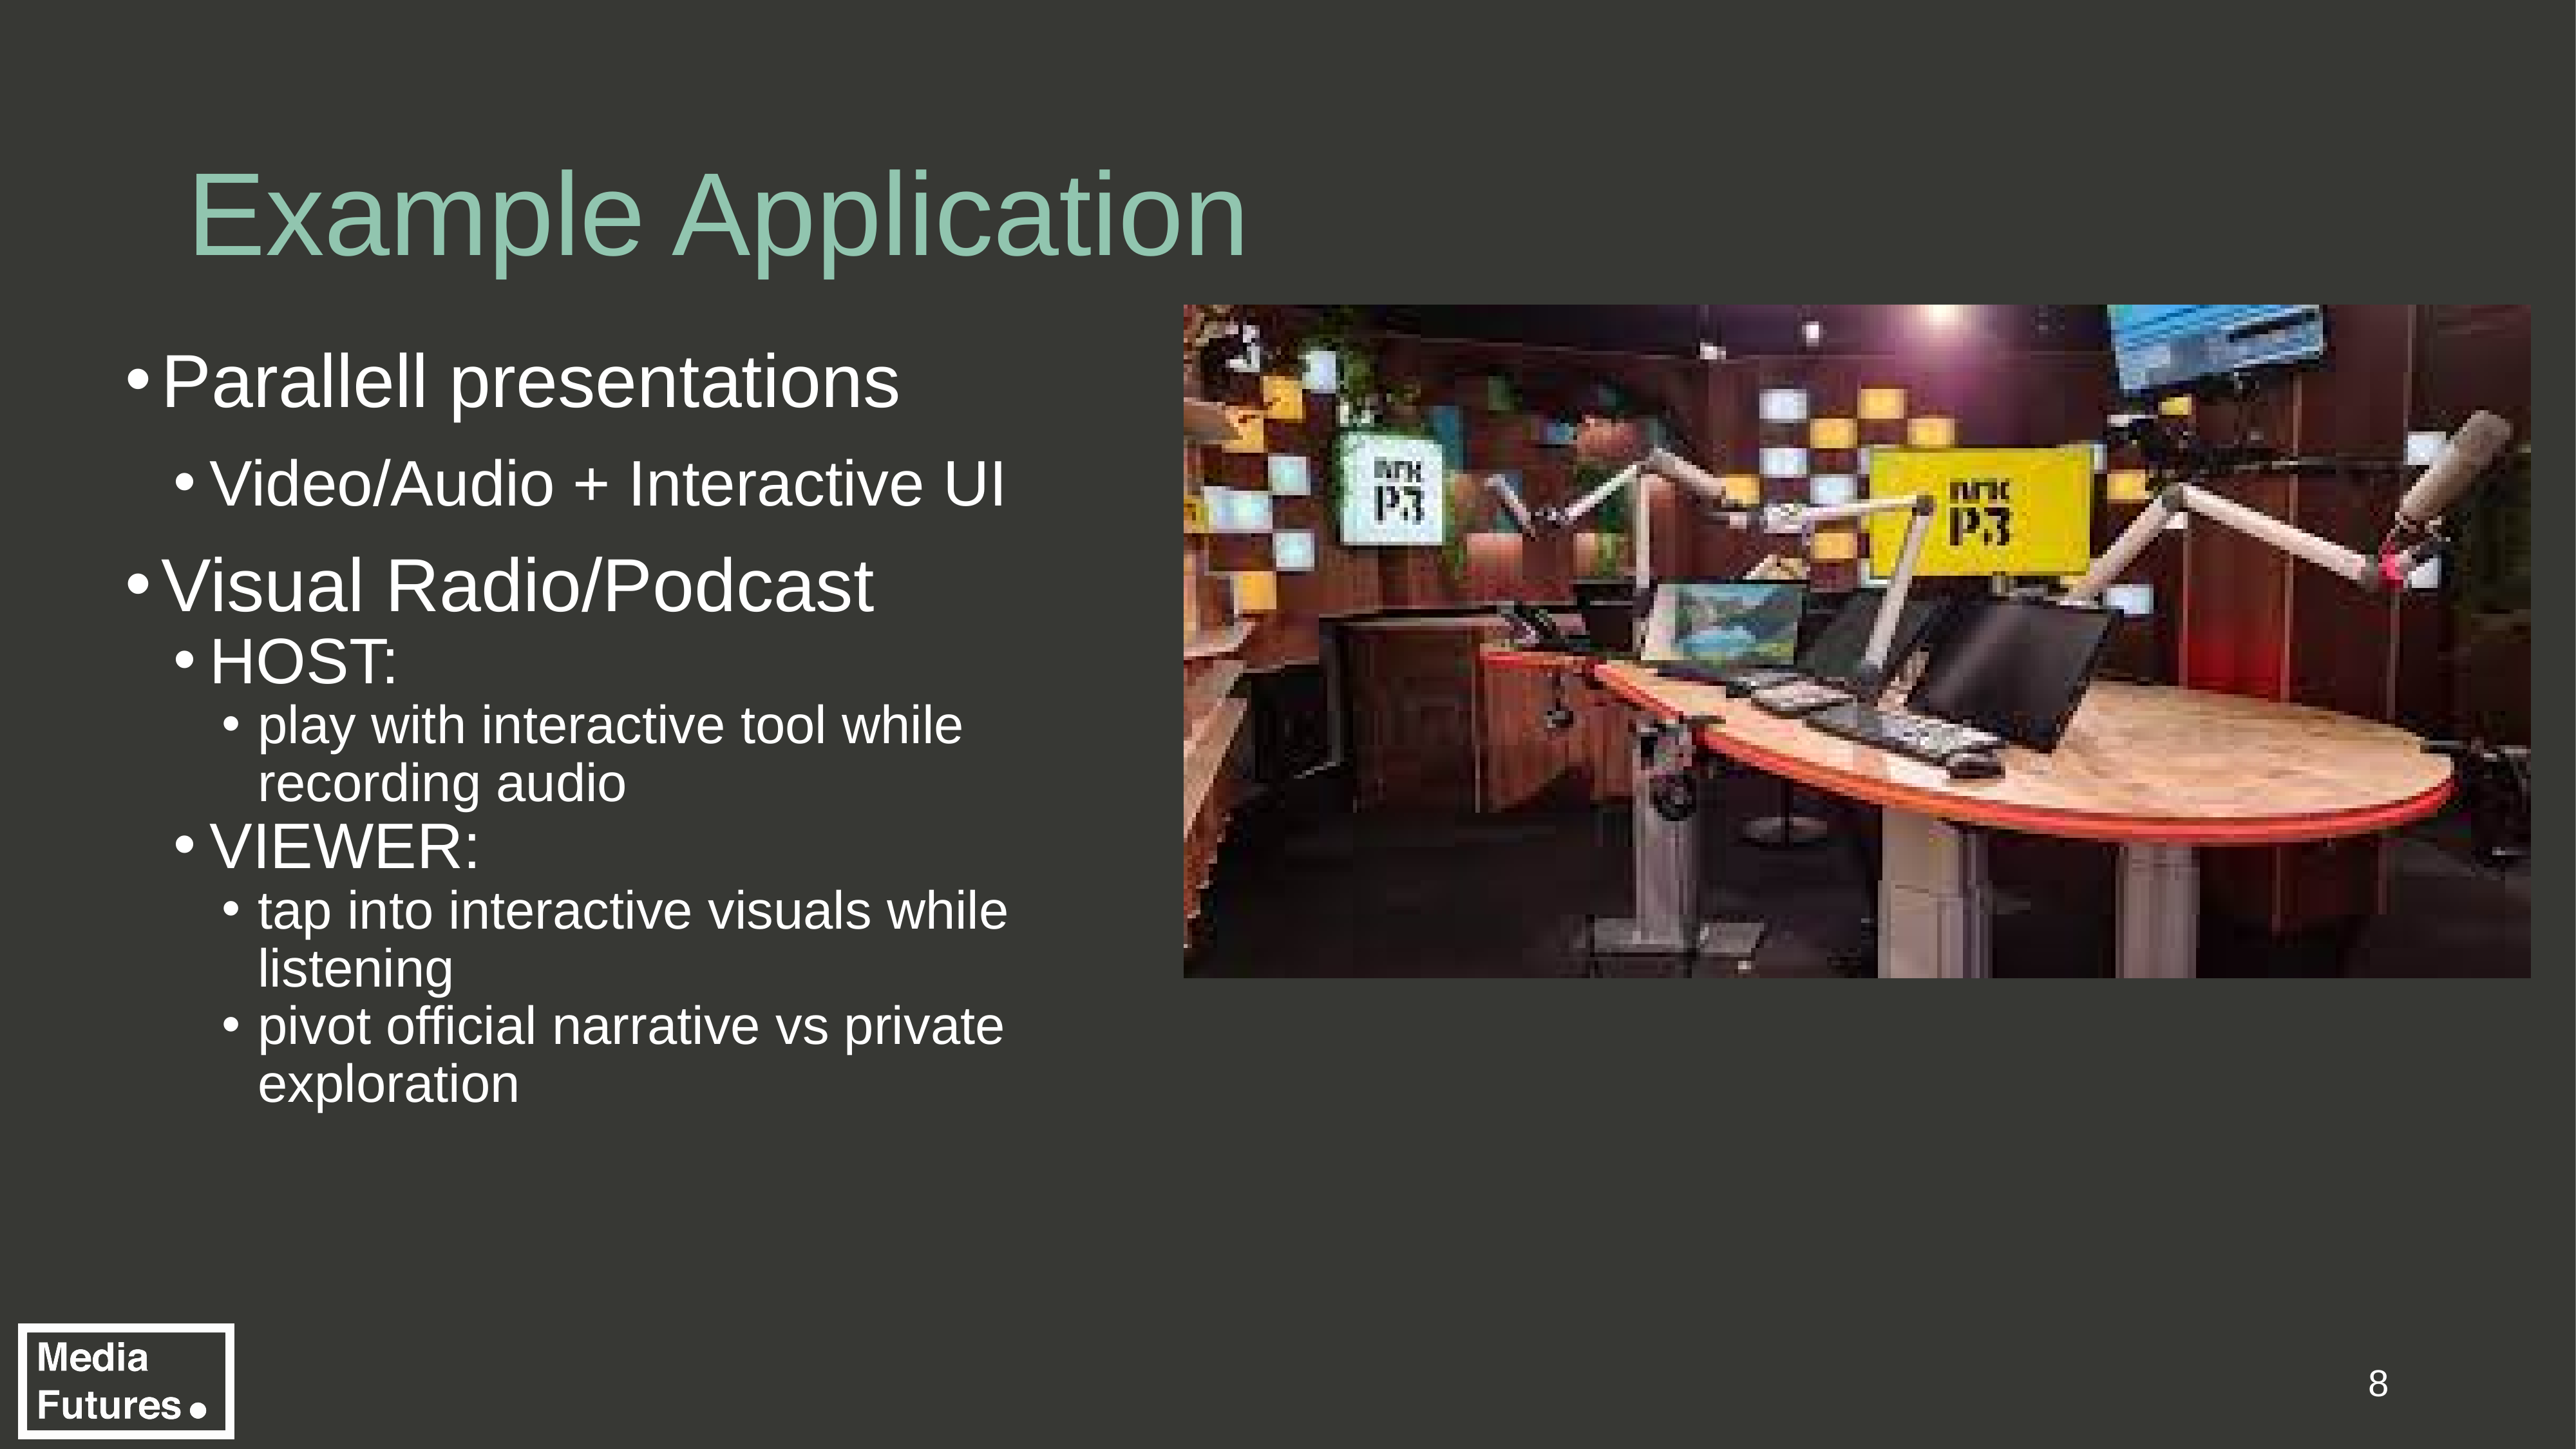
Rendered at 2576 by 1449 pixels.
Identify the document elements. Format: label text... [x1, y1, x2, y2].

slide_number ‹#› [1819, 1343, 2399, 1421]
picture [18, 1323, 234, 1439]
picture [1184, 304, 2532, 978]
title Example Application [176, 77, 2399, 357]
list Parallell presentations Video/Audio + Interactive UI Visual Radio/Podcast HOST: play with interactive tool while recording audio VIEWER: tap into interactive visuals while listening pivot official narrative vs private exploration [103, 337, 1128, 1190]
